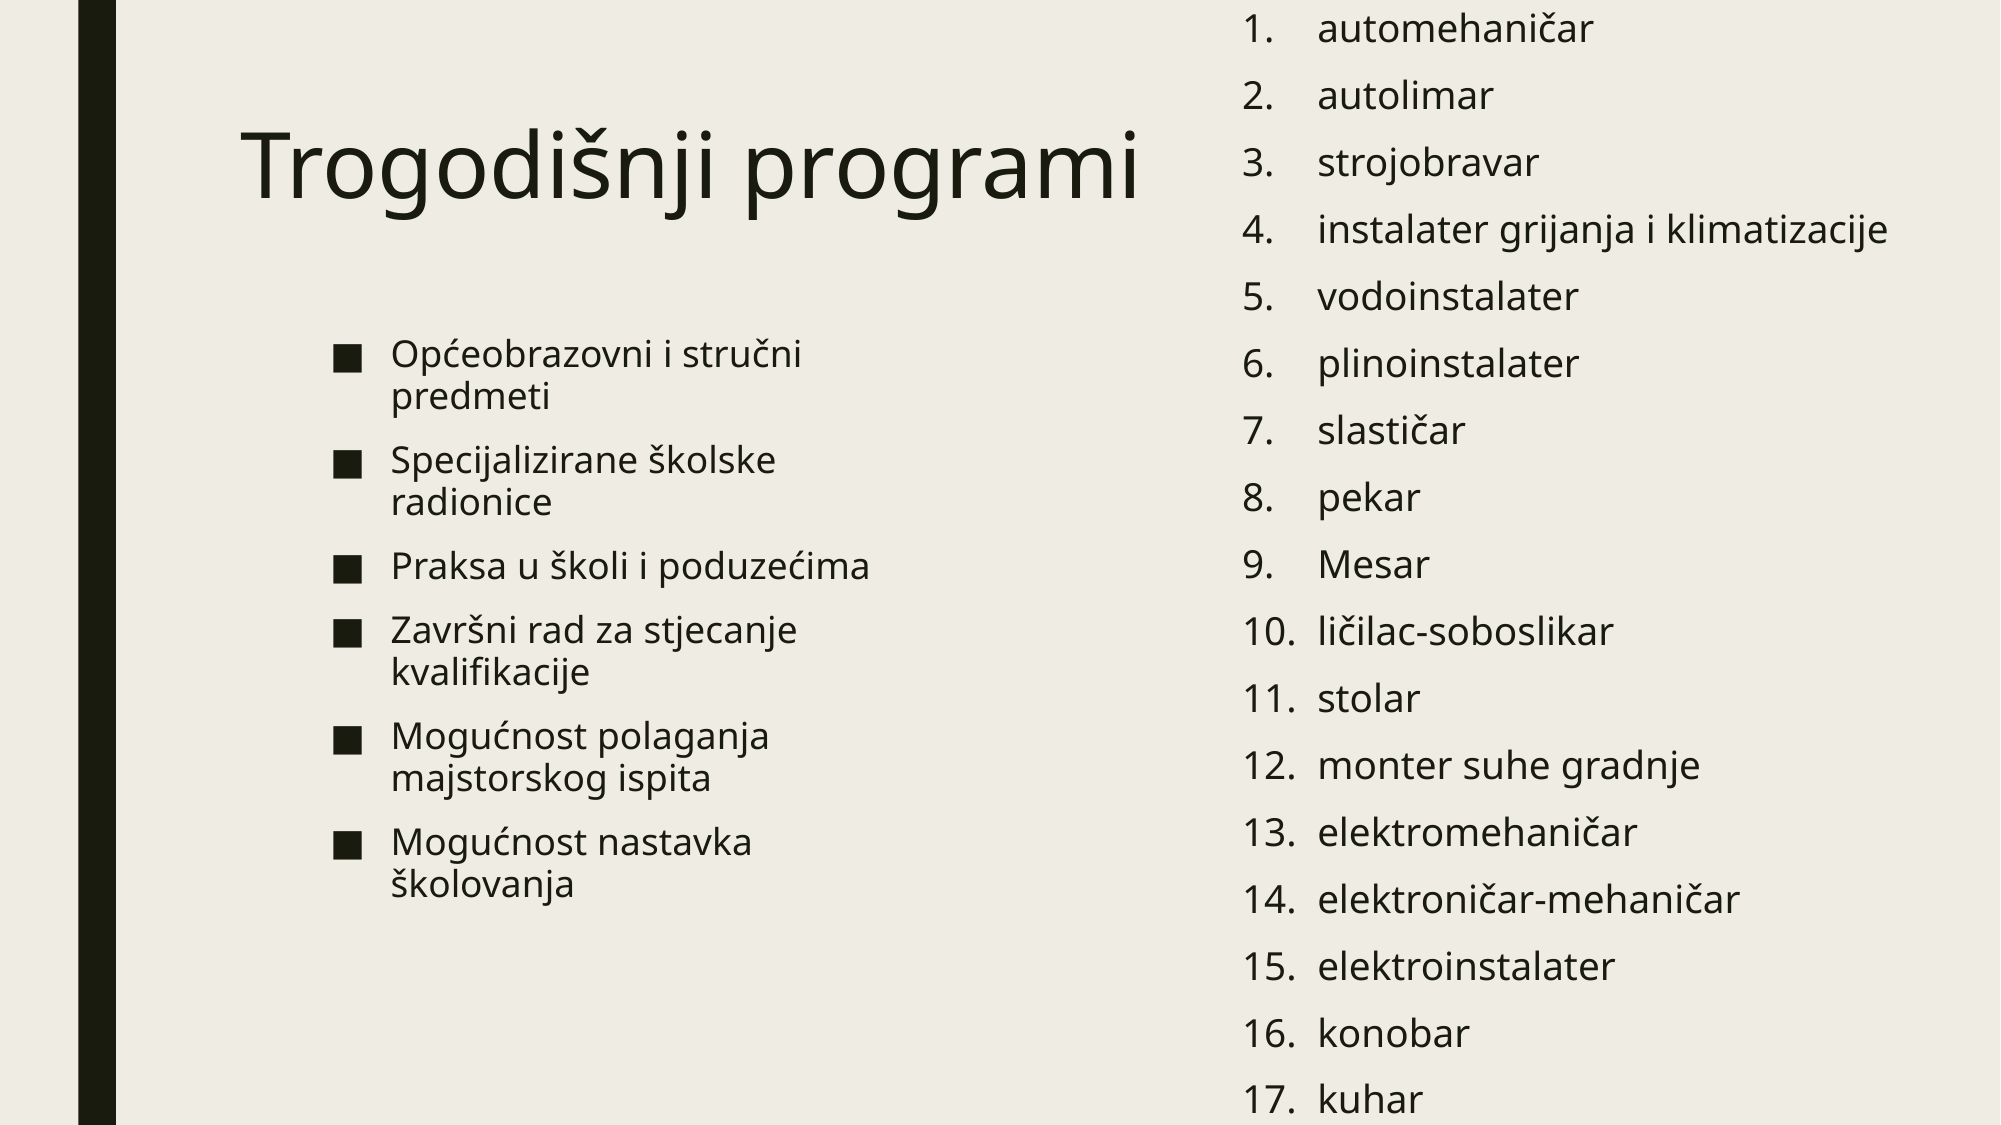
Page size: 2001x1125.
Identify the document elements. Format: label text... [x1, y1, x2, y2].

text_box Općeobrazovni i stručni predmeti Specijalizirane školske radionice Praksa u školi i poduzećima Završni rad za stjecanje kvalifikacije Mogućnost polaganja majstorskog ispita Mogućnost nastavka školovanja [315, 326, 942, 915]
list automehaničar autolimar strojobravar instalater grijanja i klimatizacije vodoinstalater plinoinstalater slastičar pekar Mesar ličilac-soboslikar stolar monter suhe gradnje elektromehaničar elektroničar-mehaničar elektroinstalater konobar kuhar [1226, 0, 1911, 1125]
title Trogodišnji programi [225, 112, 1226, 243]
